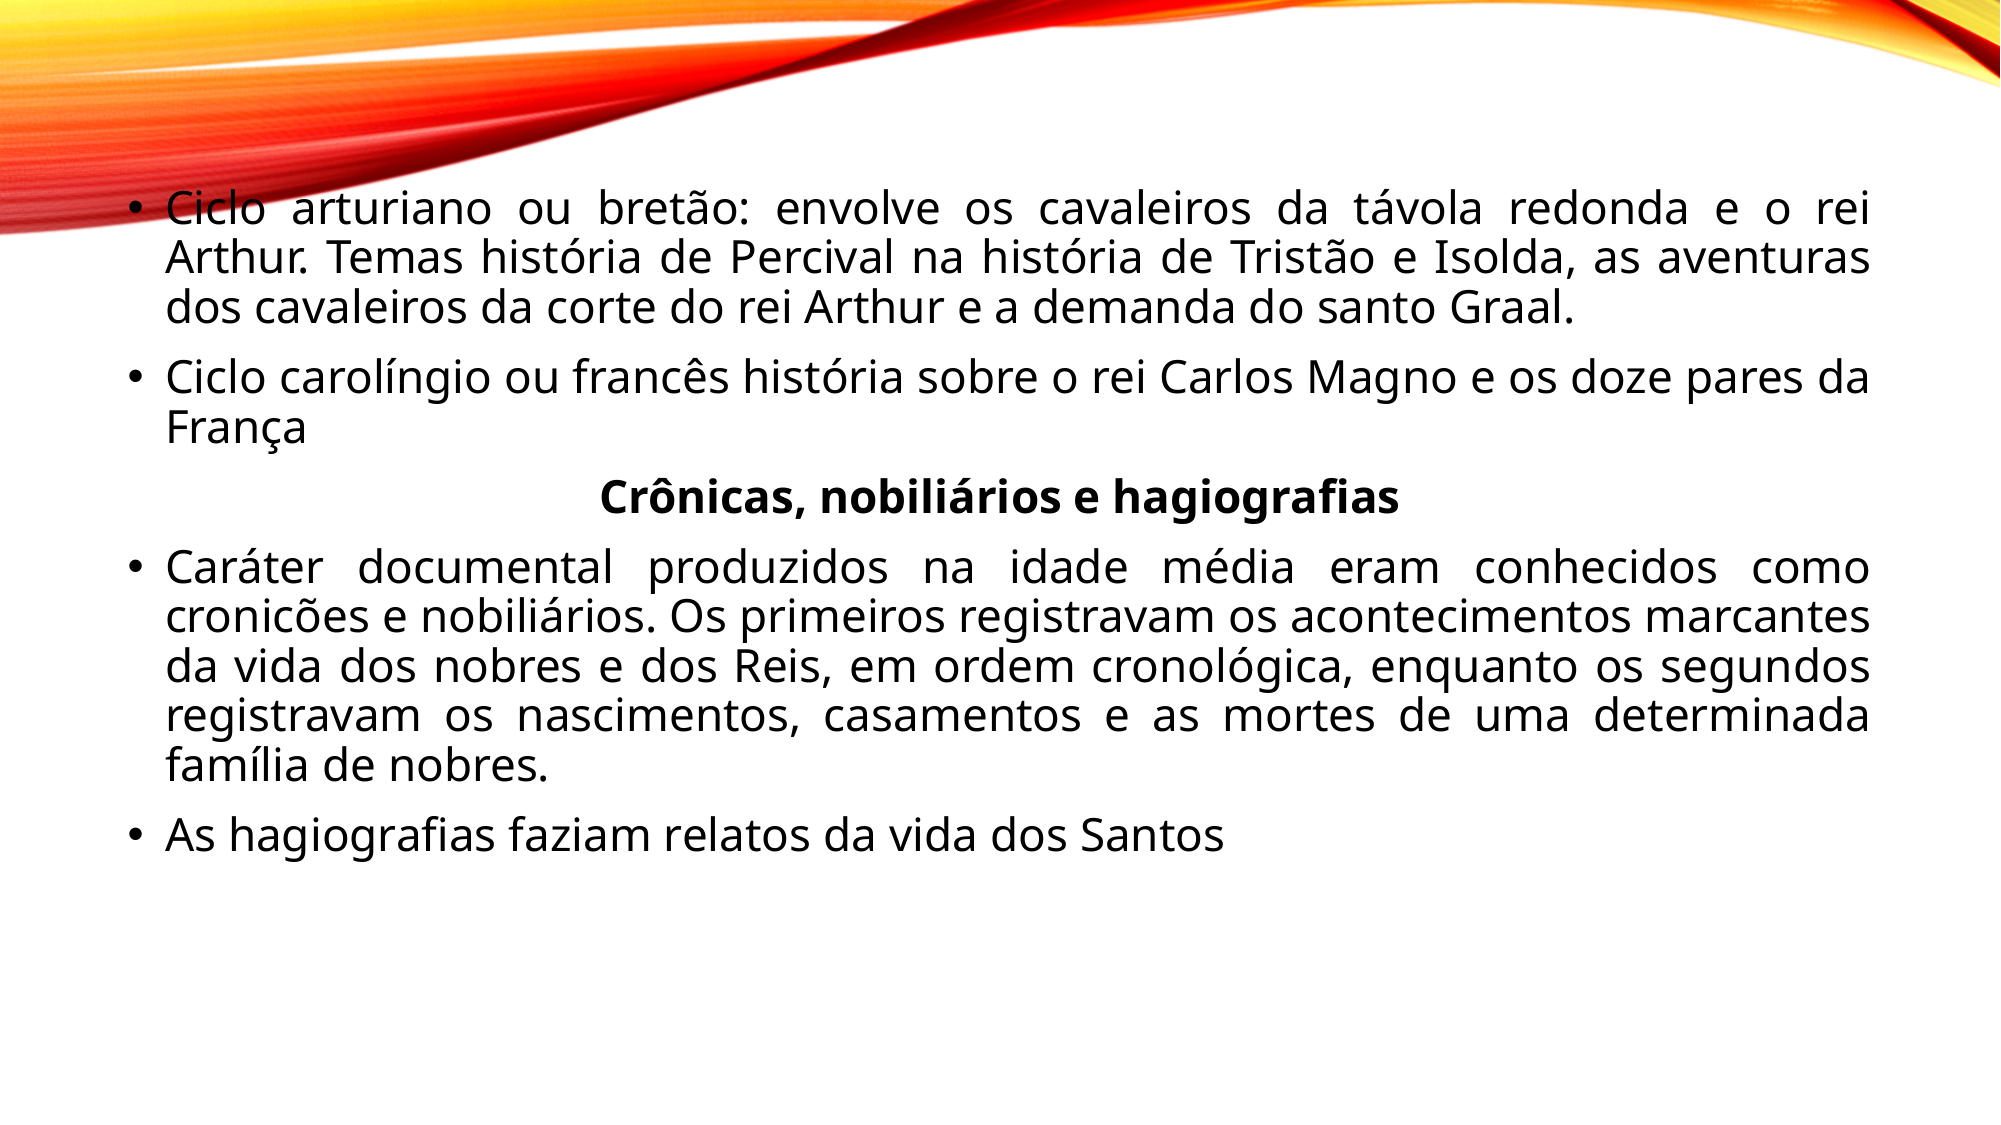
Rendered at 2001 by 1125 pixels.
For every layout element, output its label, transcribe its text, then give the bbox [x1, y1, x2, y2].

list Ciclo arturiano ou bretão: envolve os cavaleiros da távola redonda e o rei Arthur. Temas história de Percival na história de Tristão e Isolda, as aventuras dos cavaleiros da corte do rei Arthur e a demanda do santo Graal. Ciclo carolíngio ou francês história sobre o rei Carlos Magno e os doze pares da França Crônicas, nobiliários e hagiografias Caráter documental produzidos na idade média eram conhecidos como cronicões e nobiliários. Os primeiros registravam os acontecimentos marcantes da vida dos nobres e dos Reis, em ordem cronológica, enquanto os segundos registravam os nascimentos, casamentos e as mortes de uma determinada família de nobres. As hagiografias faziam relatos da vida dos Santos [112, 177, 1888, 1021]
picture [0, 0, 2000, 237]
